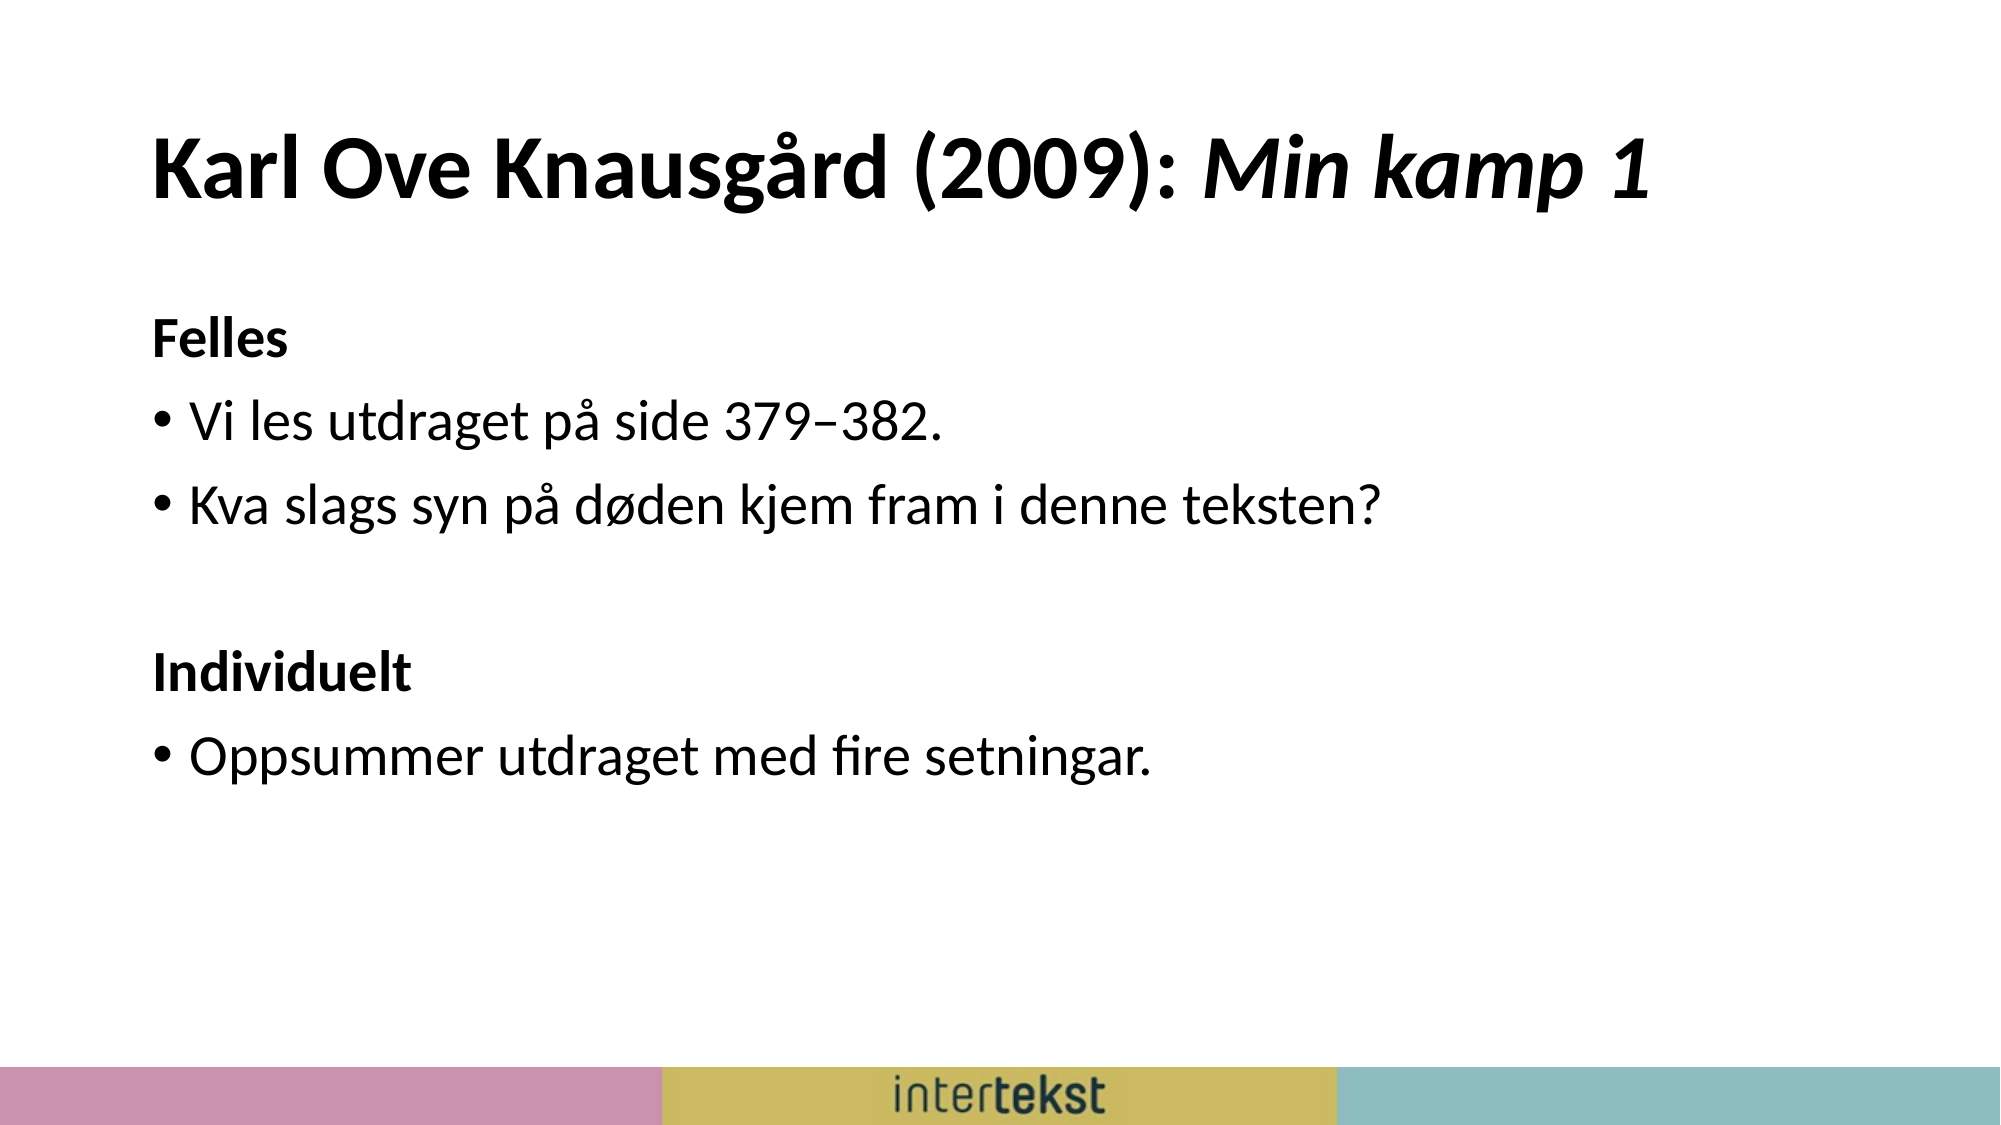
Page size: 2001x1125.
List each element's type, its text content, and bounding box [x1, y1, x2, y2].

list Felles Vi les utdraget på side 379–382. Kva slags syn på døden kjem fram i denne teksten? Individuelt Oppsummer utdraget med fire setningar. [137, 299, 1863, 1014]
title Karl Ove Knausgård (2009): Min kamp 1 [137, 59, 1863, 278]
picture [0, 1067, 2000, 1125]
